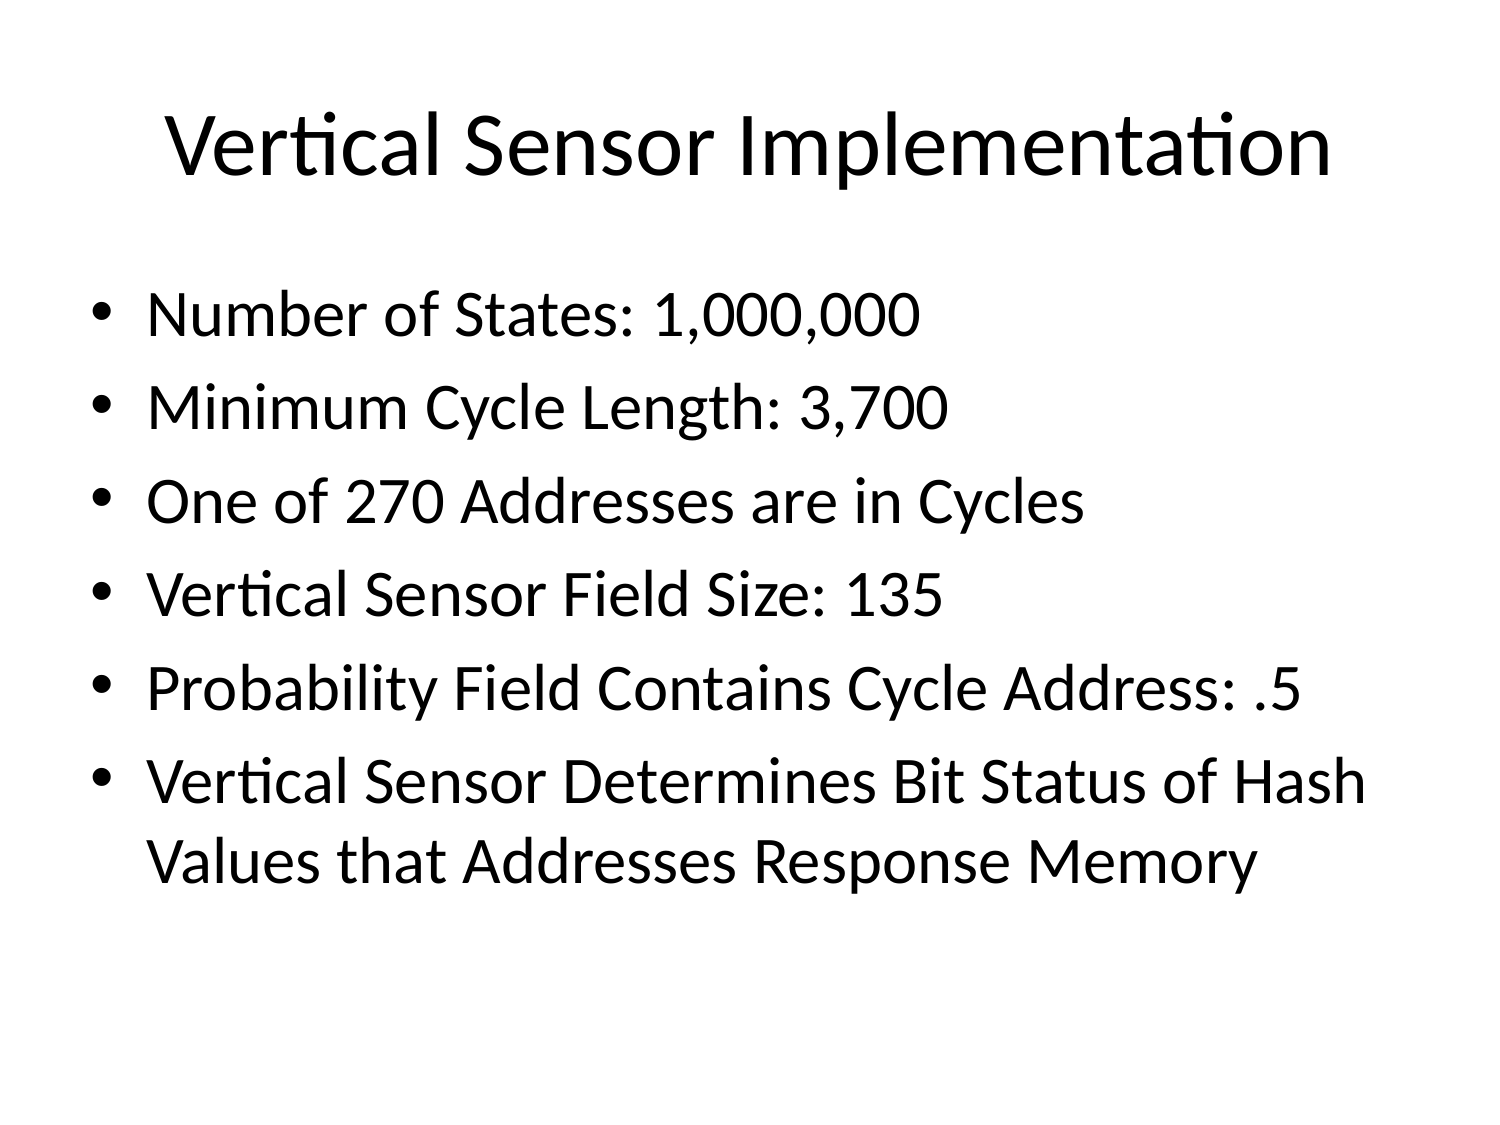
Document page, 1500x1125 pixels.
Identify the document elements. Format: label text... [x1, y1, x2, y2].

list Number of States: 1,000,000 Minimum Cycle Length: 3,700 One of 270 Addresses are in Cycles Vertical Sensor Field Size: 135 Probability Field Contains Cycle Address: .5 Vertical Sensor Determines Bit Status of Hash Values that Addresses Response Memory [75, 262, 1425, 1005]
title Vertical Sensor Implementation [75, 45, 1425, 233]
